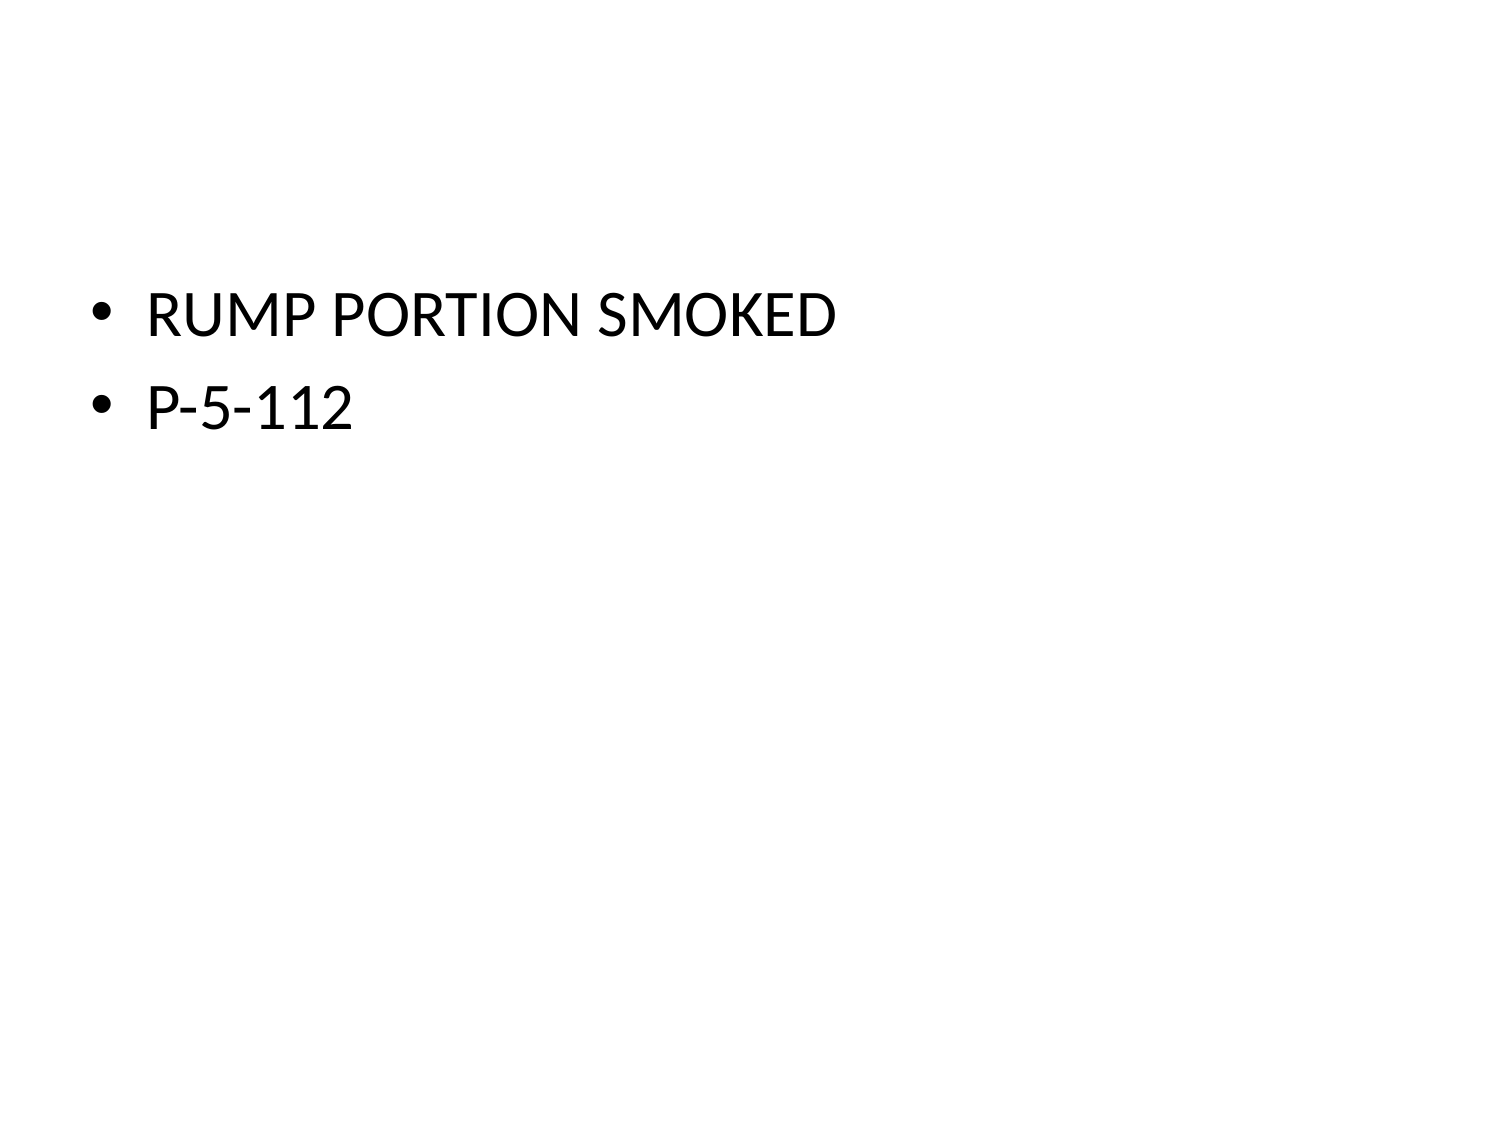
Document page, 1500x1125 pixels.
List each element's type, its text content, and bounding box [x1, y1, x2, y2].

list RUMP PORTION SMOKED P-5-112 [75, 262, 1425, 1005]
